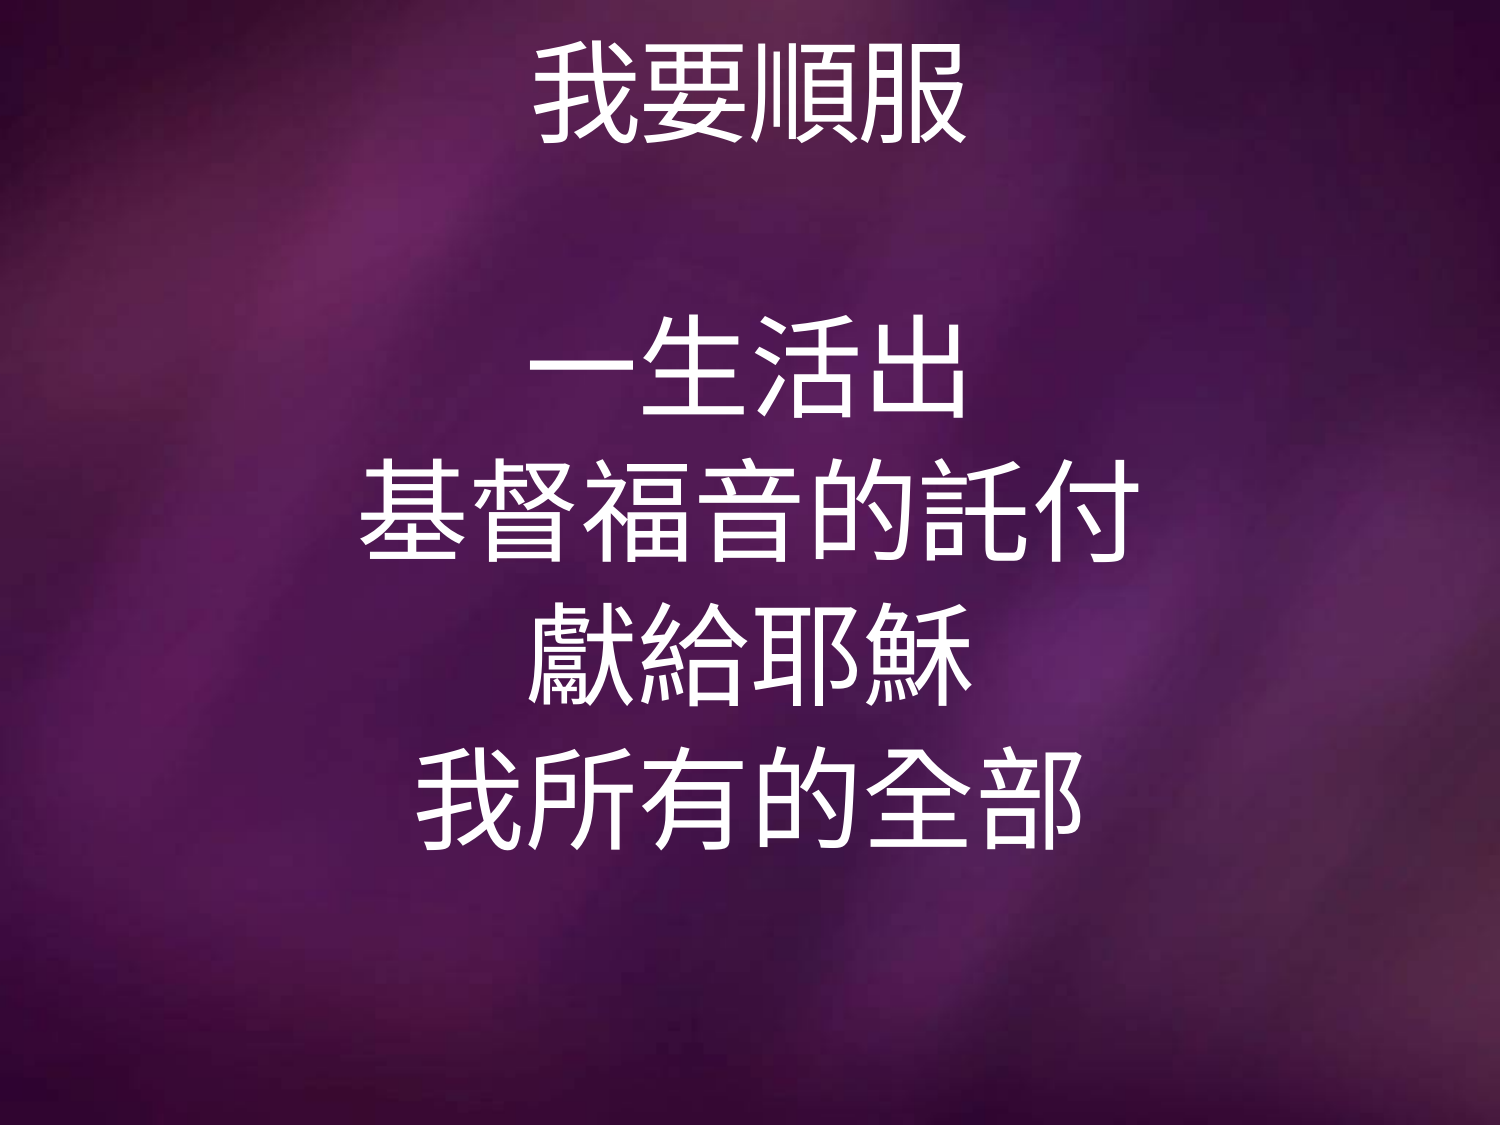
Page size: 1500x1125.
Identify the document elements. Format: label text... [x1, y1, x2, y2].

picture [0, 0, 1500, 1125]
list 一生活出 基督福音的託付 獻給耶穌 我所有的全部 [62, 312, 1438, 886]
title 我要順服 [62, 37, 1438, 161]
